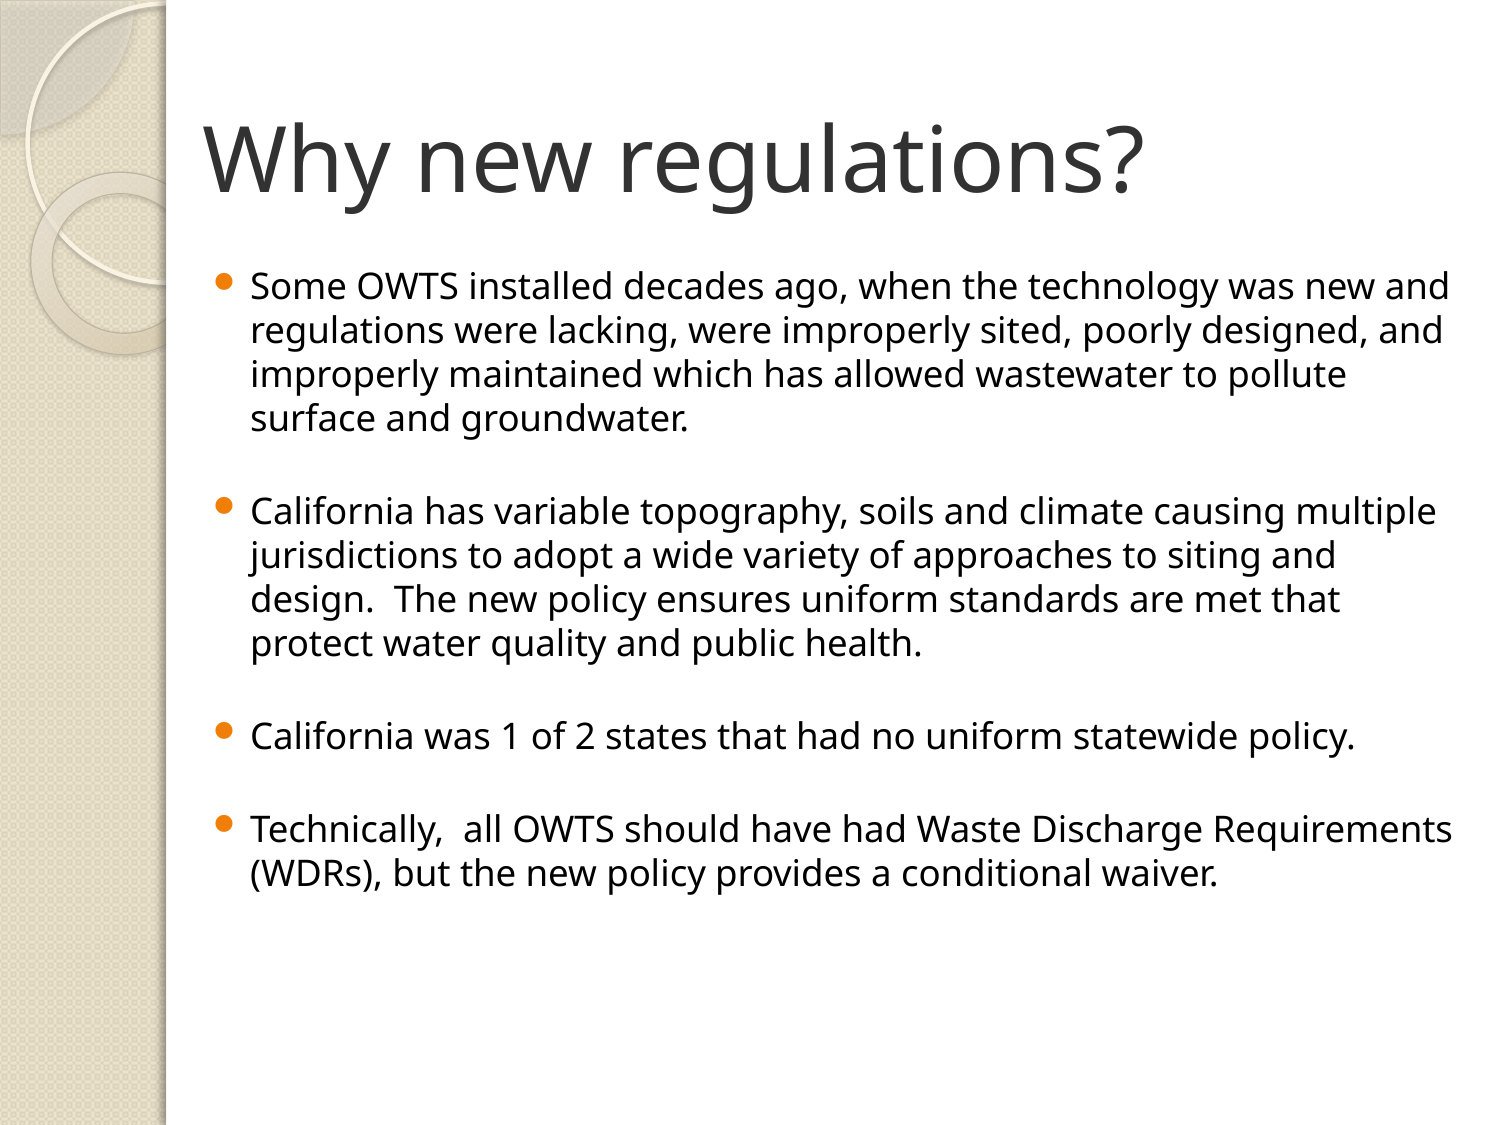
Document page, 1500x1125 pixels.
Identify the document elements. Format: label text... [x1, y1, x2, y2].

list Some OWTS installed decades ago, when the technology was new and regulations were lacking, were improperly sited, poorly designed, and improperly maintained which has allowed wastewater to pollute surface and groundwater. California has variable topography, soils and climate causing multiple jurisdictions to adopt a wide variety of approaches to siting and design. The new policy ensures uniform standards are met that protect water quality and public health. California was 1 of 2 states that had no uniform statewide policy. Technically, all OWTS should have had Waste Discharge Requirements (WDRs), but the new policy provides a conditional waiver. [187, 237, 1475, 1088]
title Why new regulations? [187, 62, 1475, 237]
